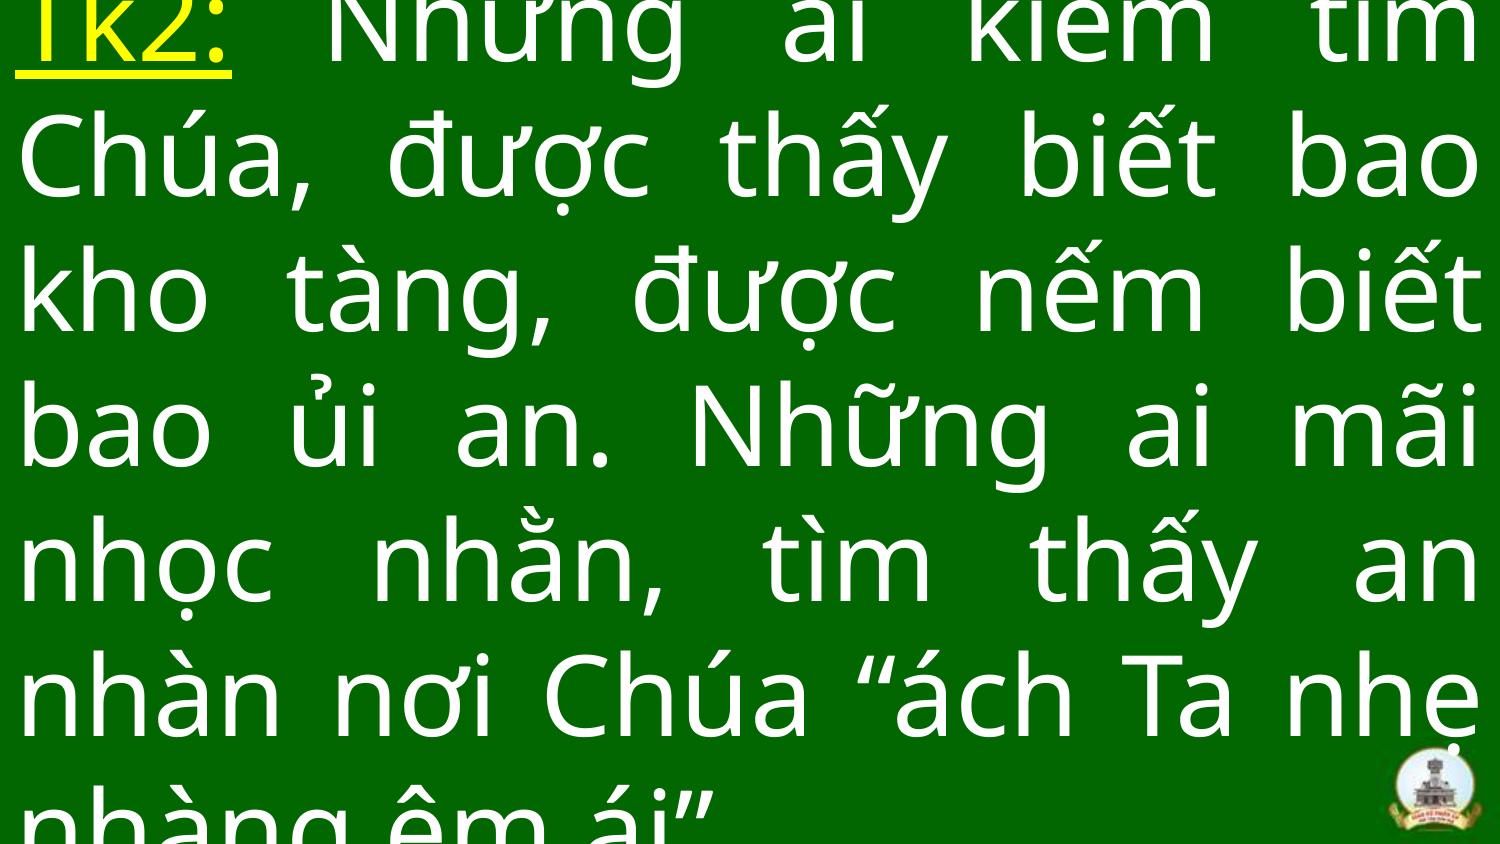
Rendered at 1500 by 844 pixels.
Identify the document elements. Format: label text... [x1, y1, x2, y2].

title Tk2: Những ai kiếm tìm Chúa, được thấy biết bao kho tàng, được nếm biết bao ủi an. Những ai mãi nhọc nhằn, tìm thấy an nhàn nơi Chúa “ách Ta nhẹ nhàng êm ái”. [0, 0, 1500, 844]
